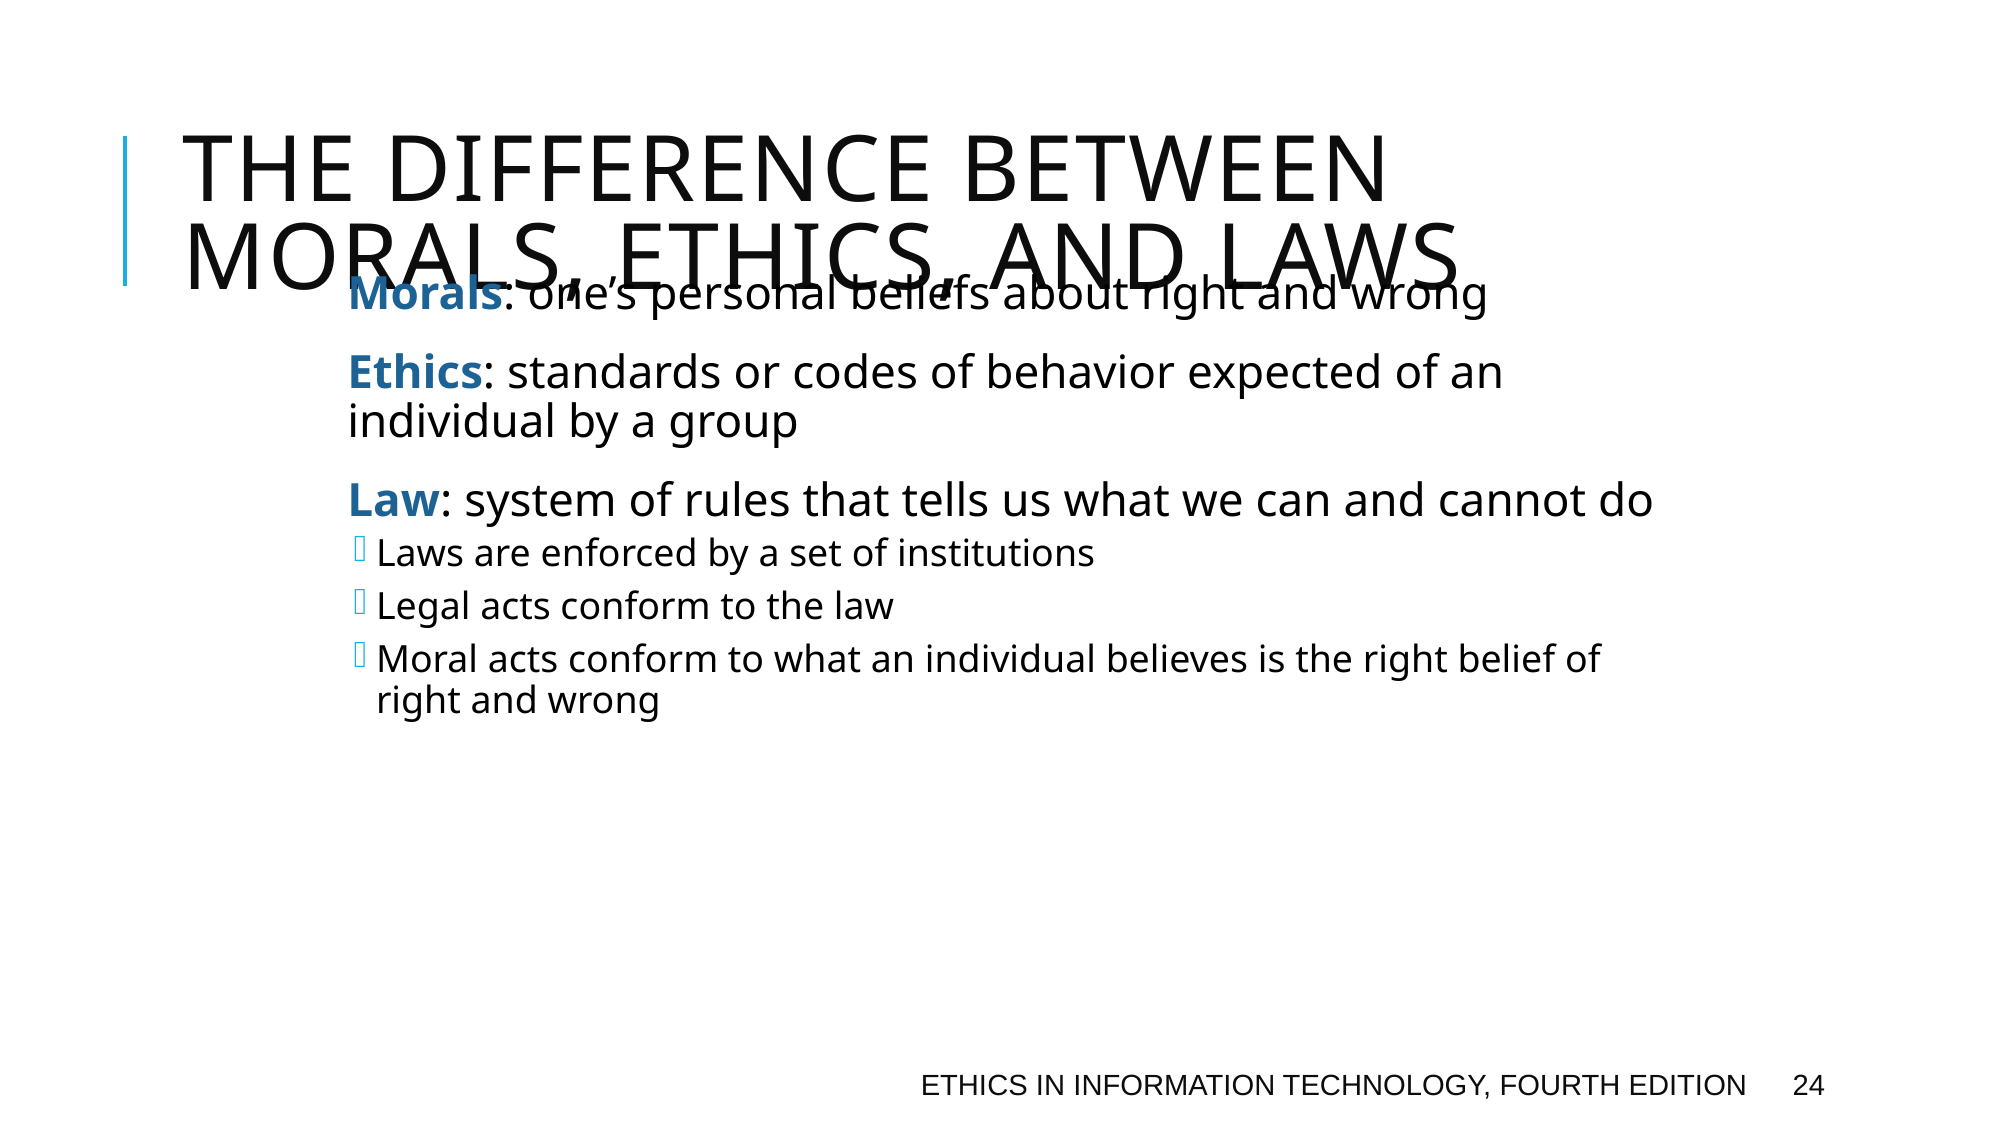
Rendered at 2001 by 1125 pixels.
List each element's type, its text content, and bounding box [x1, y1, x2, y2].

slide_number 24 [1777, 1061, 1938, 1107]
footer Ethics in Information Technology, Fourth Edition [794, 1061, 1763, 1107]
list Morals: one’s personal beliefs about right and wrong Ethics: standards or codes of behavior expected of an individual by a group Law: system of rules that tells us what we can and cannot do Laws are enforced by a set of institutions Legal acts conform to the law Moral acts conform to what an individual believes is the right belief of right and wrong [324, 262, 1688, 1005]
title The Difference Between Morals, Ethics, and Laws [168, 96, 1763, 342]
